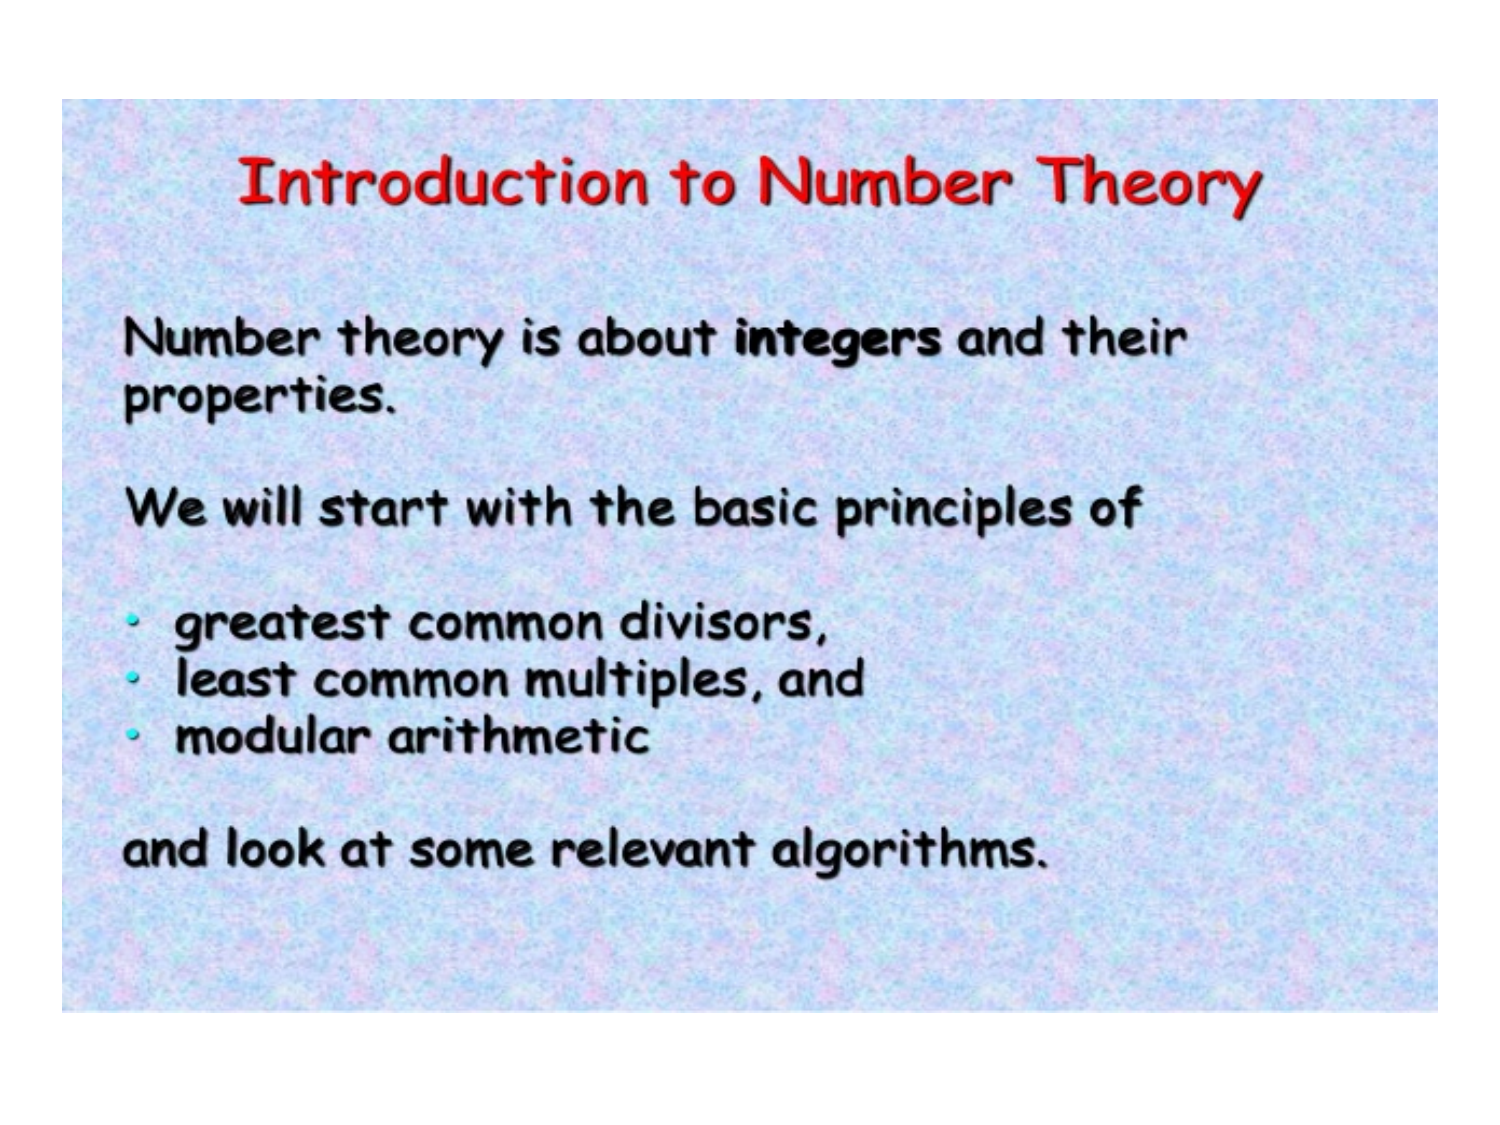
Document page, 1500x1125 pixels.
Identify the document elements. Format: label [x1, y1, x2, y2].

picture [62, 99, 1438, 1013]
